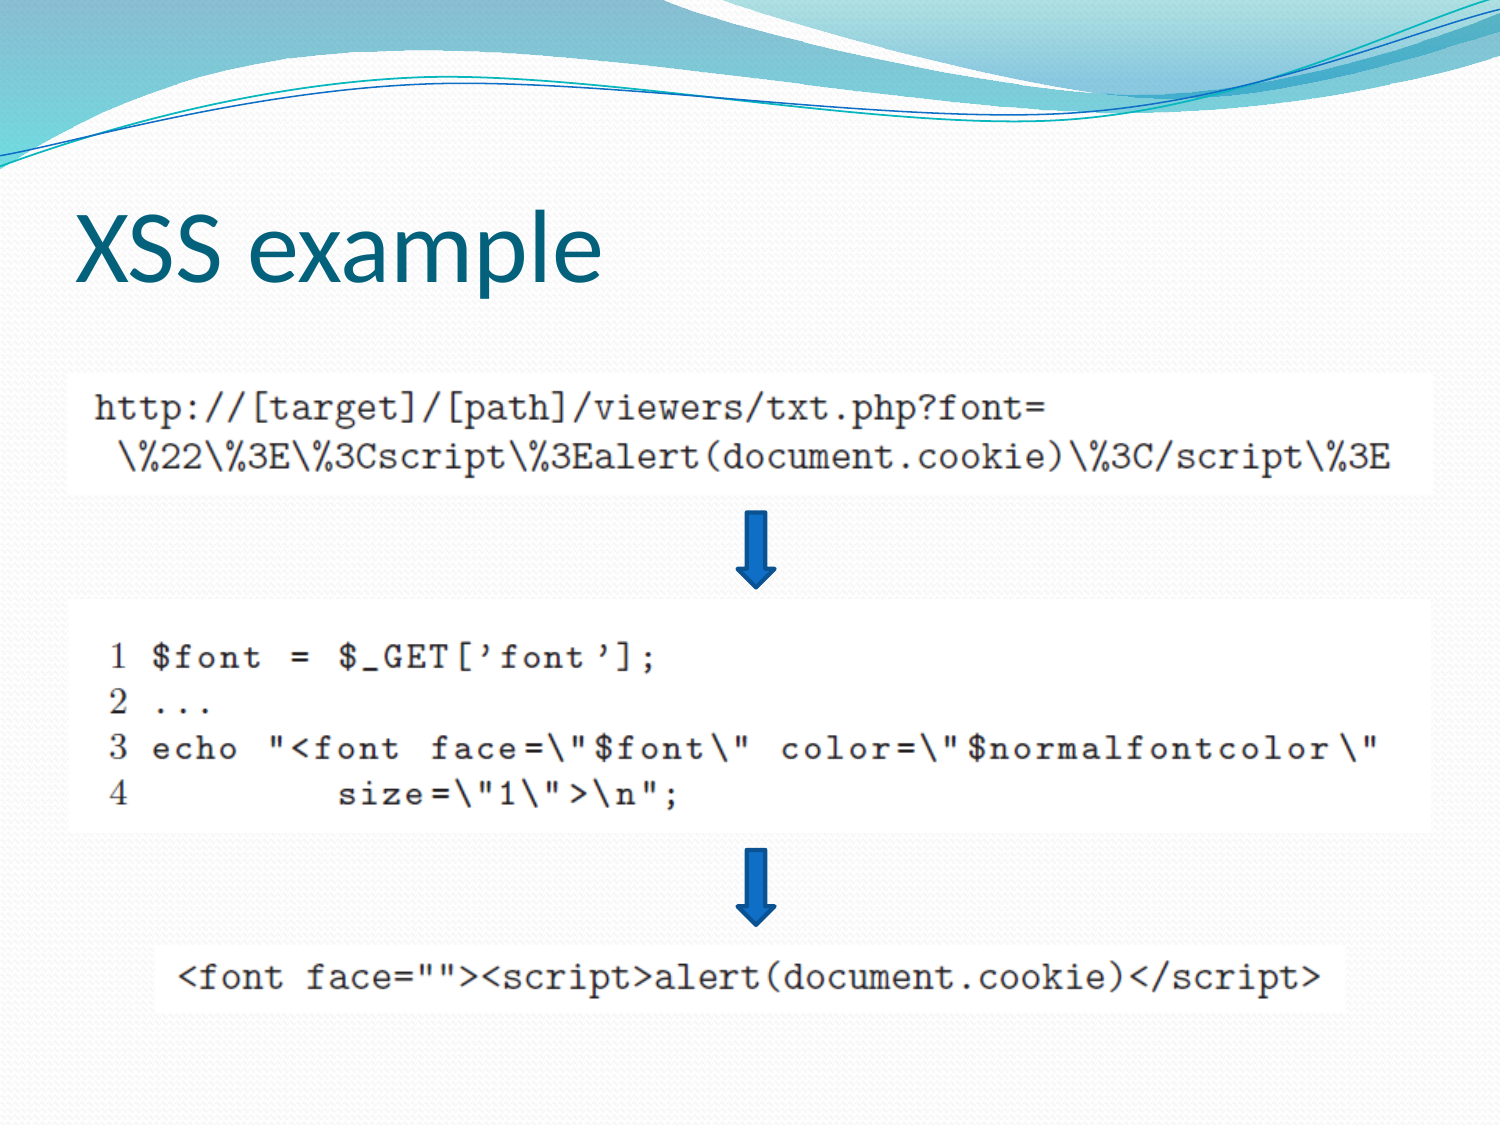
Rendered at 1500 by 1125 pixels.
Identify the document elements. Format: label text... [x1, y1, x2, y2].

text_box [735, 847, 777, 928]
picture [66, 374, 1434, 494]
text_box [735, 510, 777, 590]
picture [155, 944, 1345, 1013]
title XSS example [75, 115, 1425, 303]
picture [69, 599, 1431, 833]
